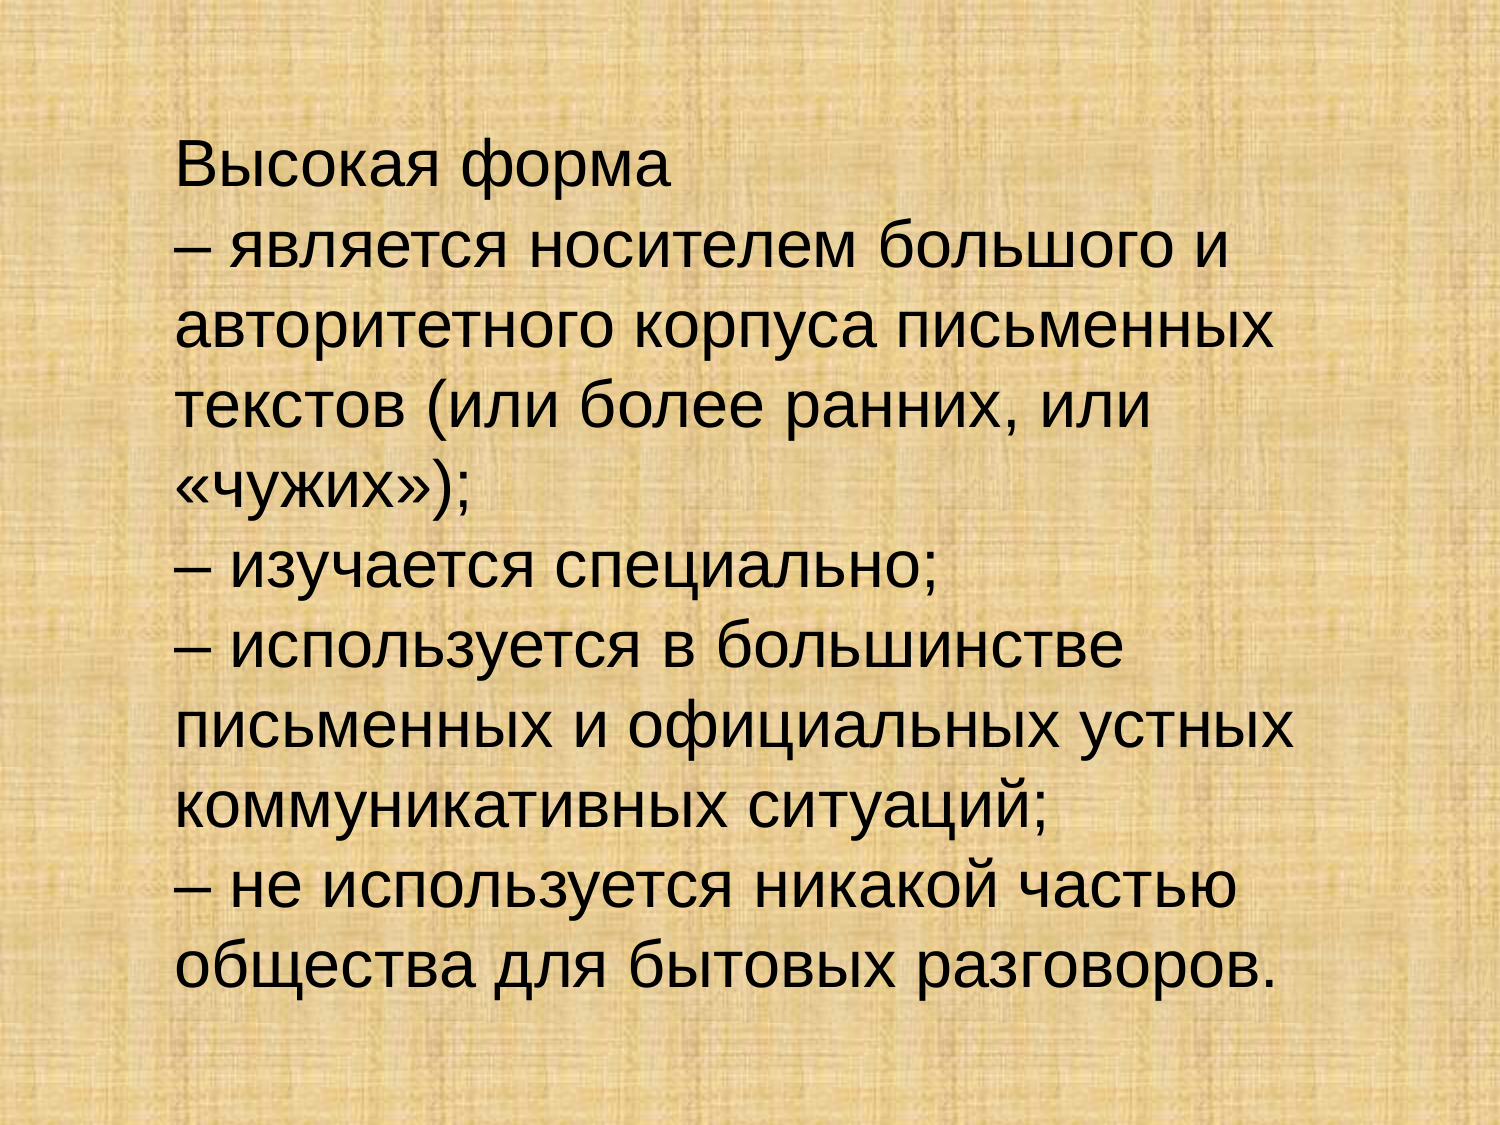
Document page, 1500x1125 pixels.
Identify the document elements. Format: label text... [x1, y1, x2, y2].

title Высокая форма – является носителем большого и авторитетного корпуса письменных текстов (или более ранних, или «чужих»); – изучается специально; – используется в большинстве письменных и официальных устных коммуникативных ситуаций; – не используется никакой частью общества для бытовых разговоров. [159, 303, 1447, 1035]
text_box [41, 86, 1447, 303]
picture [0, 0, 1500, 1125]
